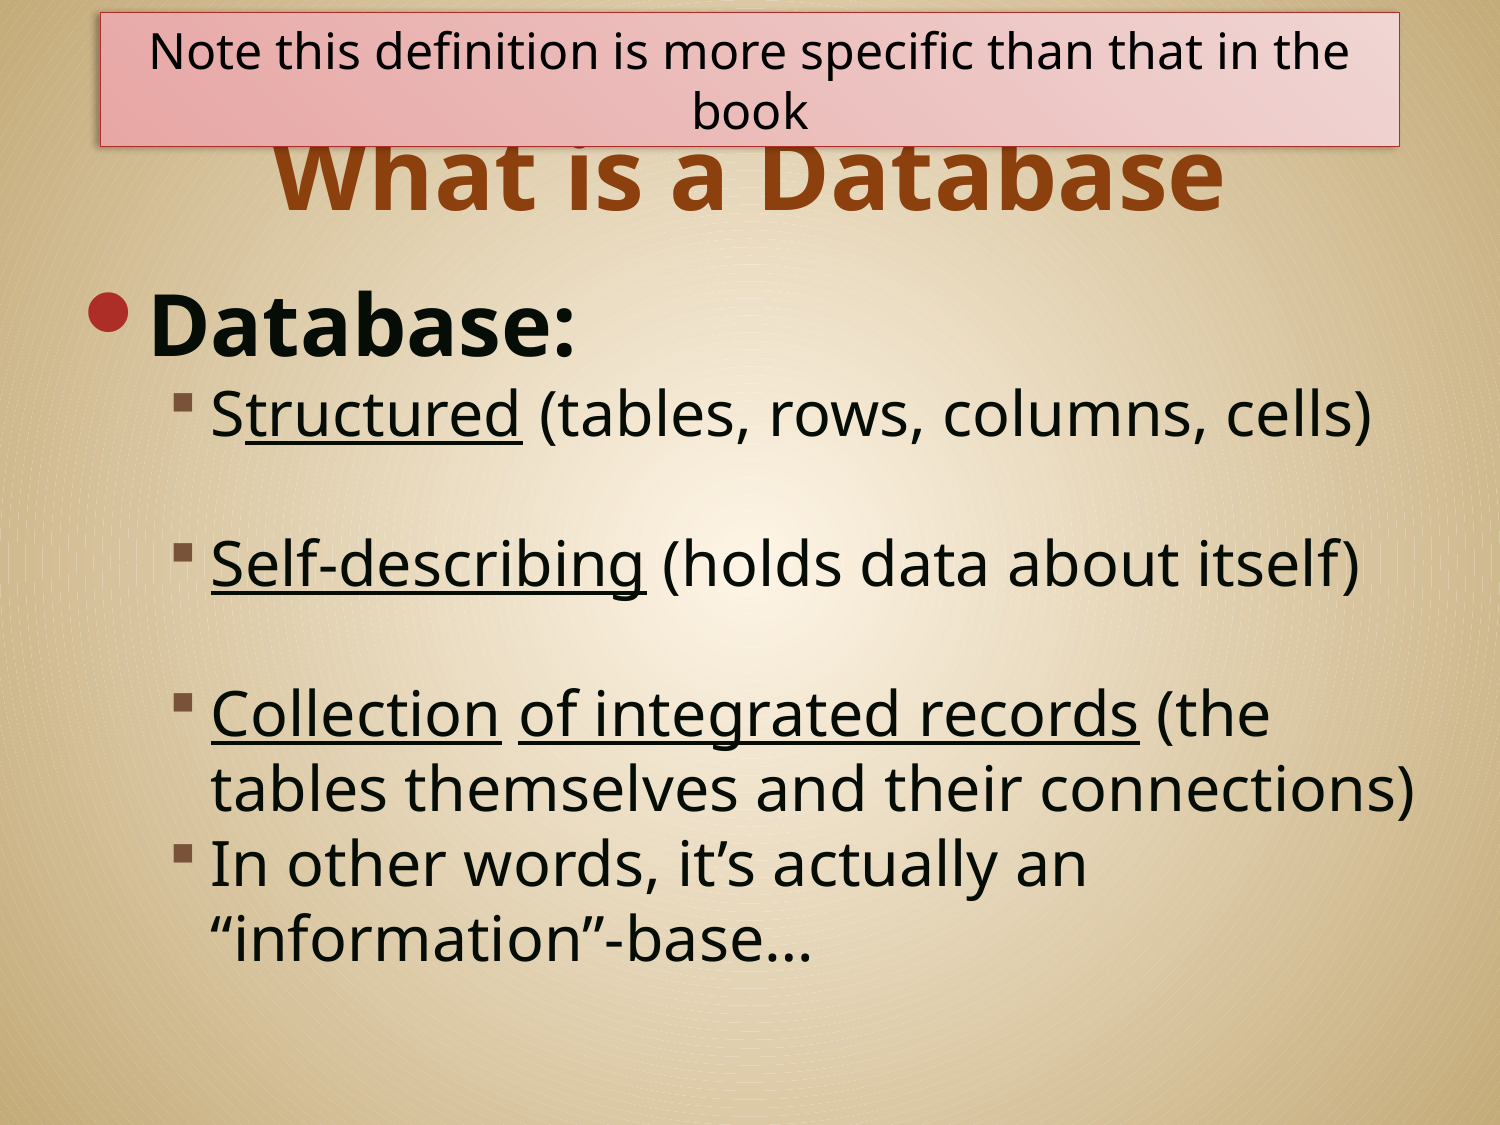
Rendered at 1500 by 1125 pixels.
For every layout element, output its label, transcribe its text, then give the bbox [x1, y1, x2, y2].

list Database: Structured (tables, rows, columns, cells) Self-describing (holds data about itself) Collection of integrated records (the tables themselves and their connections) In other words, it’s actually an “information”-base… [75, 262, 1425, 1005]
text_box Note this definition is more specific than that in the book [99, 12, 1400, 147]
title What is a Database [75, 50, 1425, 238]
